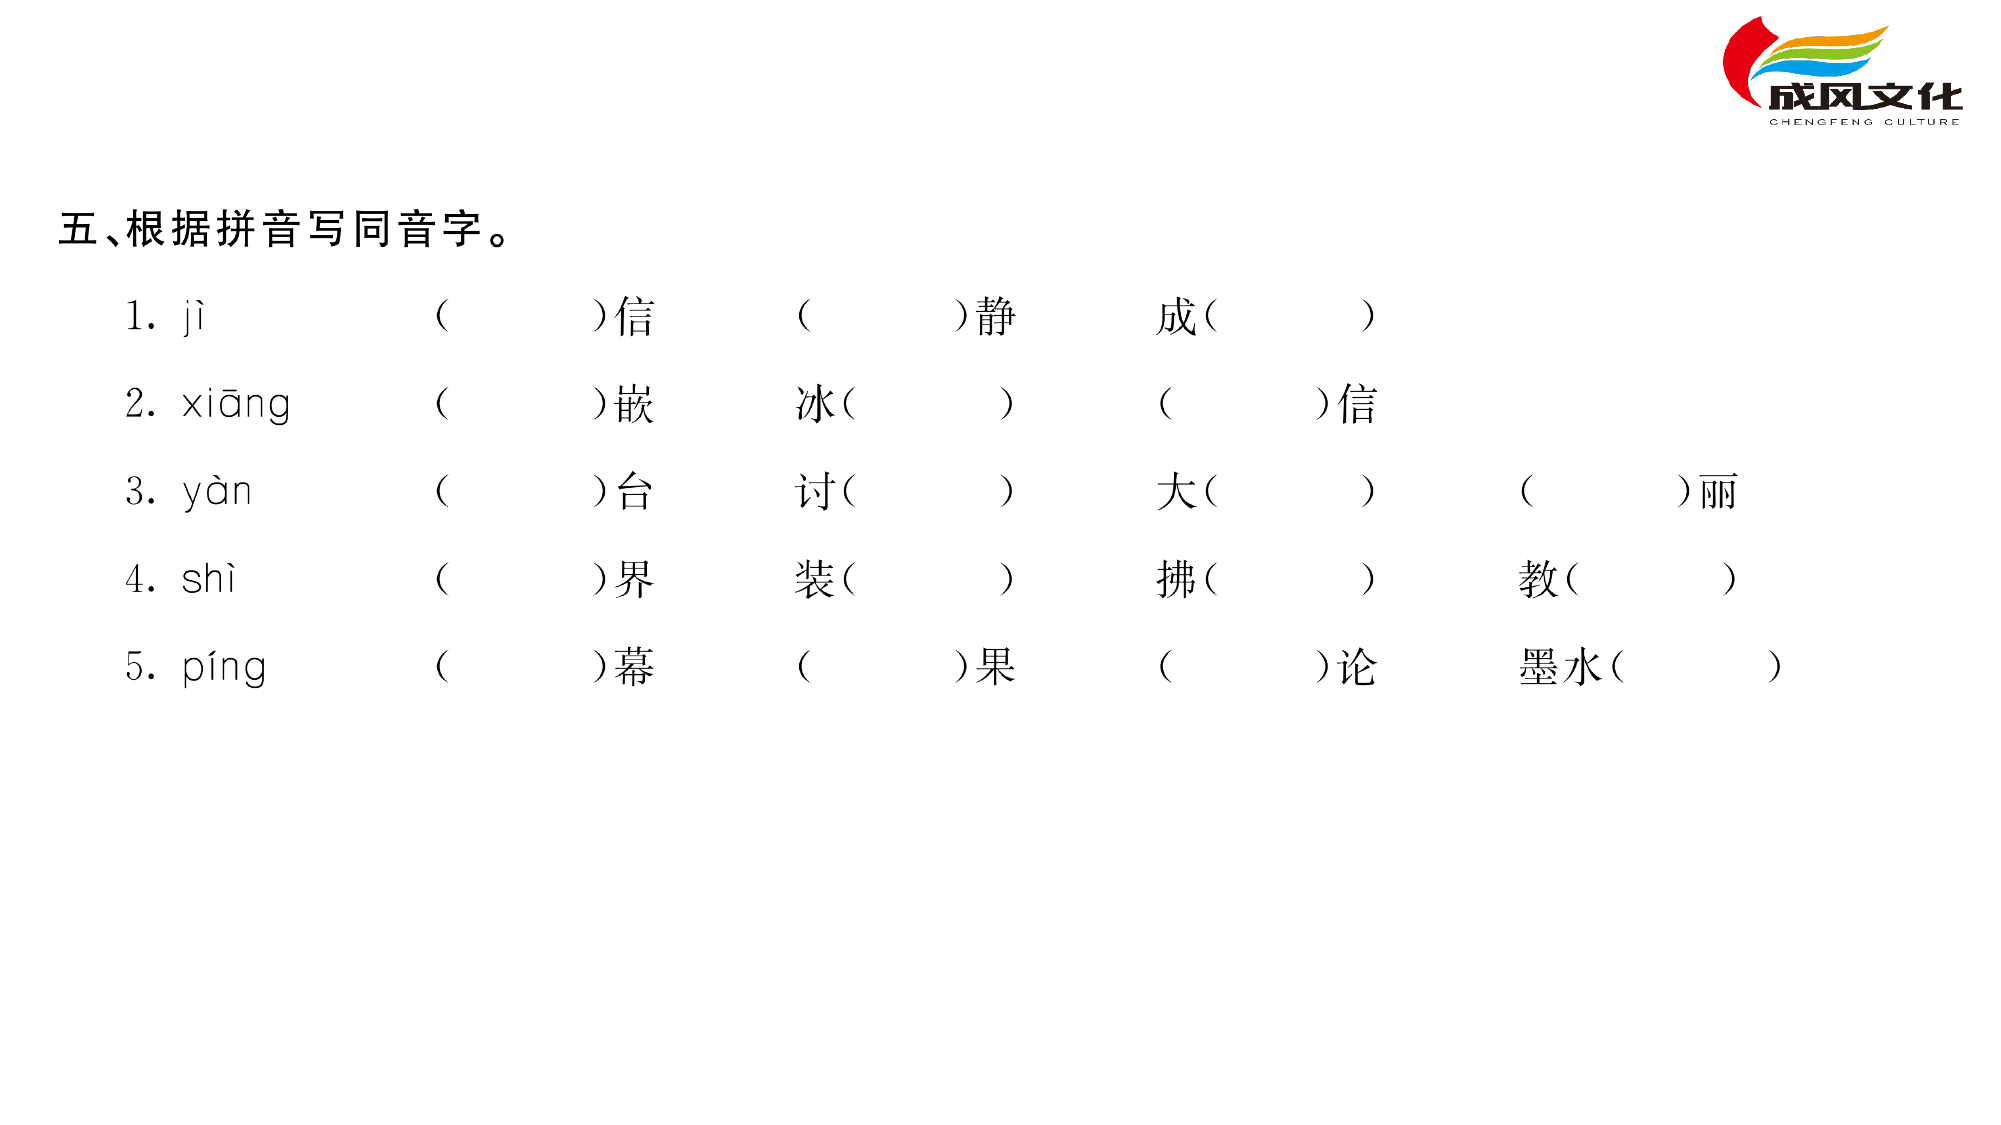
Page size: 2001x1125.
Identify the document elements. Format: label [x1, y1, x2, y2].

picture [54, 184, 1945, 716]
picture [1708, 0, 1986, 136]
